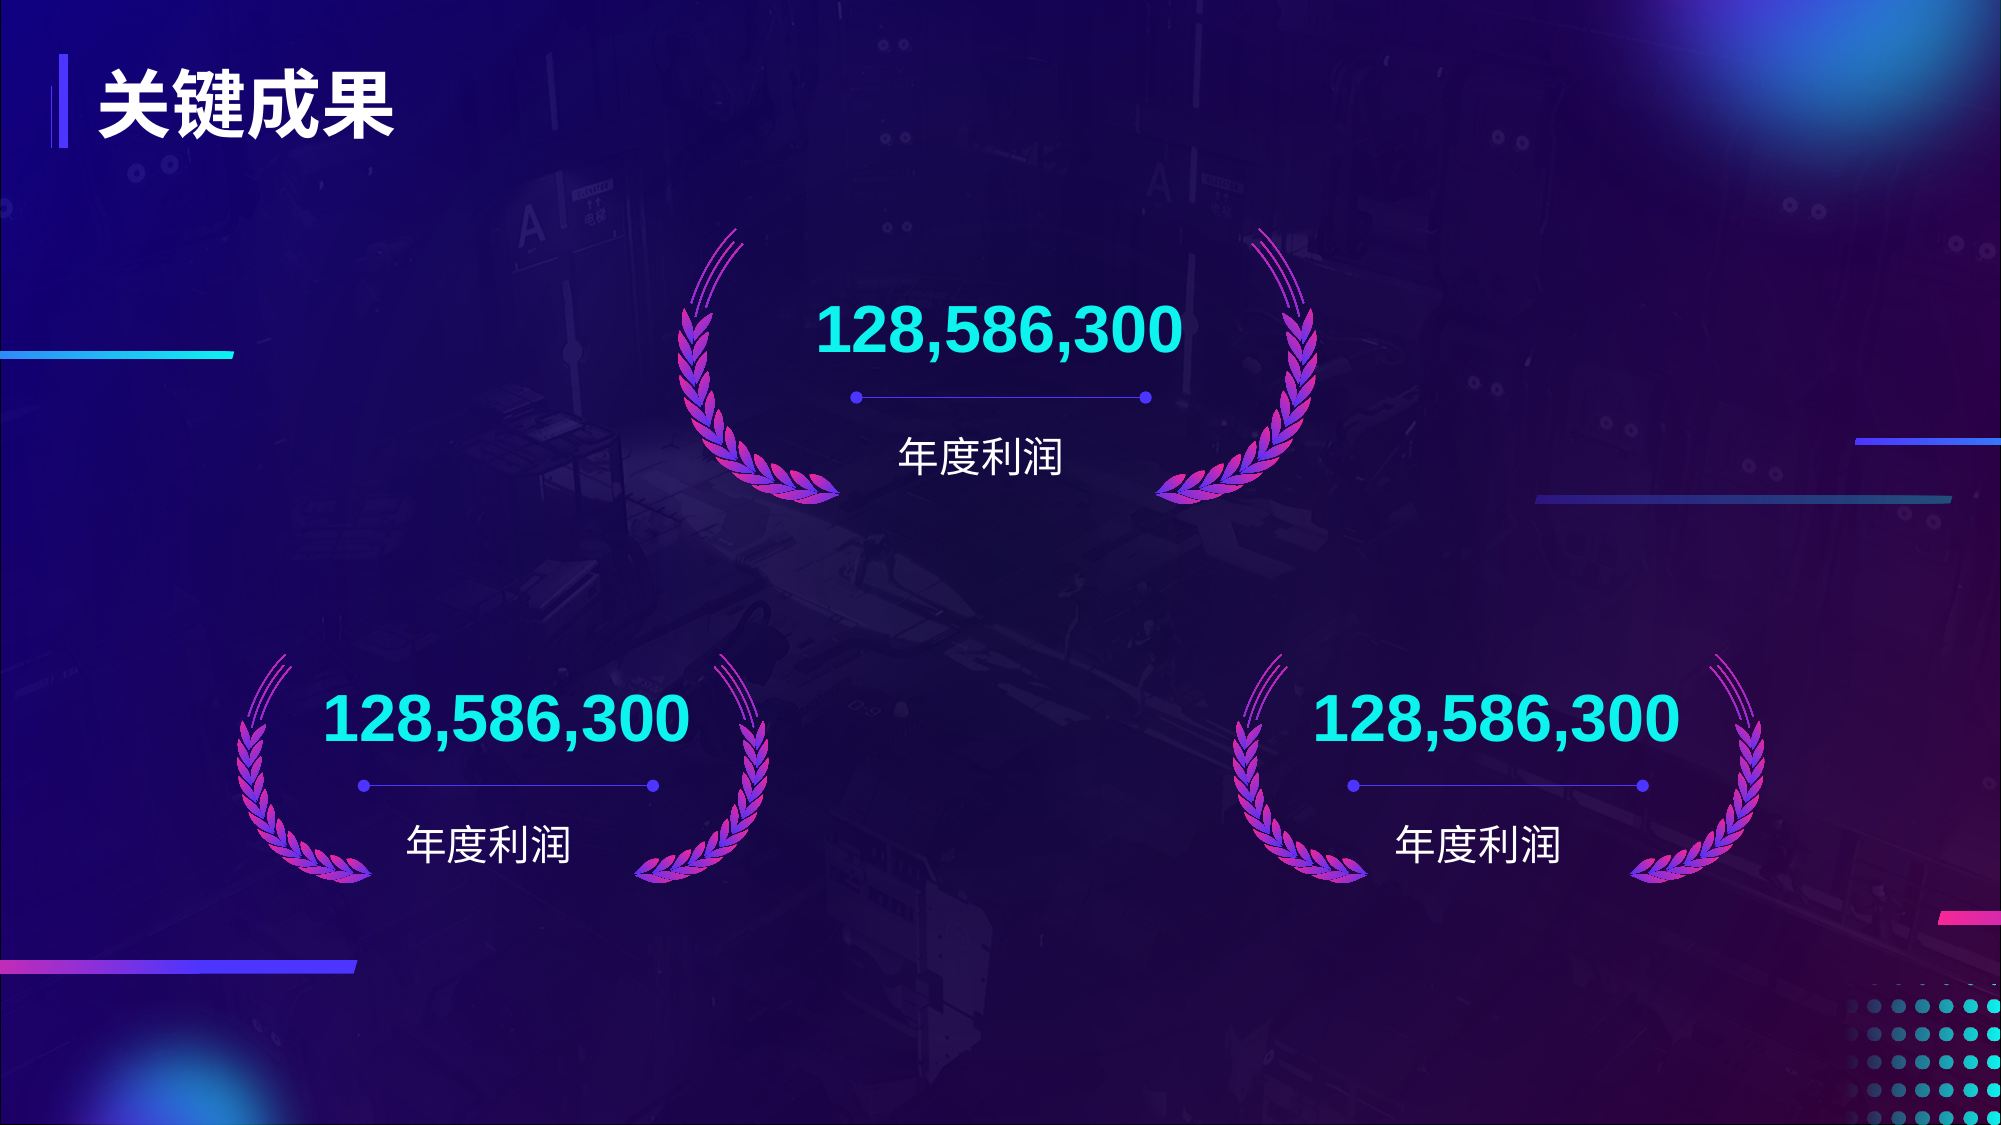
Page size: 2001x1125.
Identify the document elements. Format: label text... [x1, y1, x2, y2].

text_box [1936, 910, 2000, 926]
text_box [1534, 494, 1954, 505]
text_box [0, 958, 359, 975]
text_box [234, 654, 772, 888]
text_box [1230, 654, 1768, 888]
picture [0, 0, 2001, 1125]
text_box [674, 228, 1321, 510]
title 关键成果 [81, 59, 1807, 153]
text_box [0, 350, 236, 360]
text_box [1853, 436, 2000, 447]
